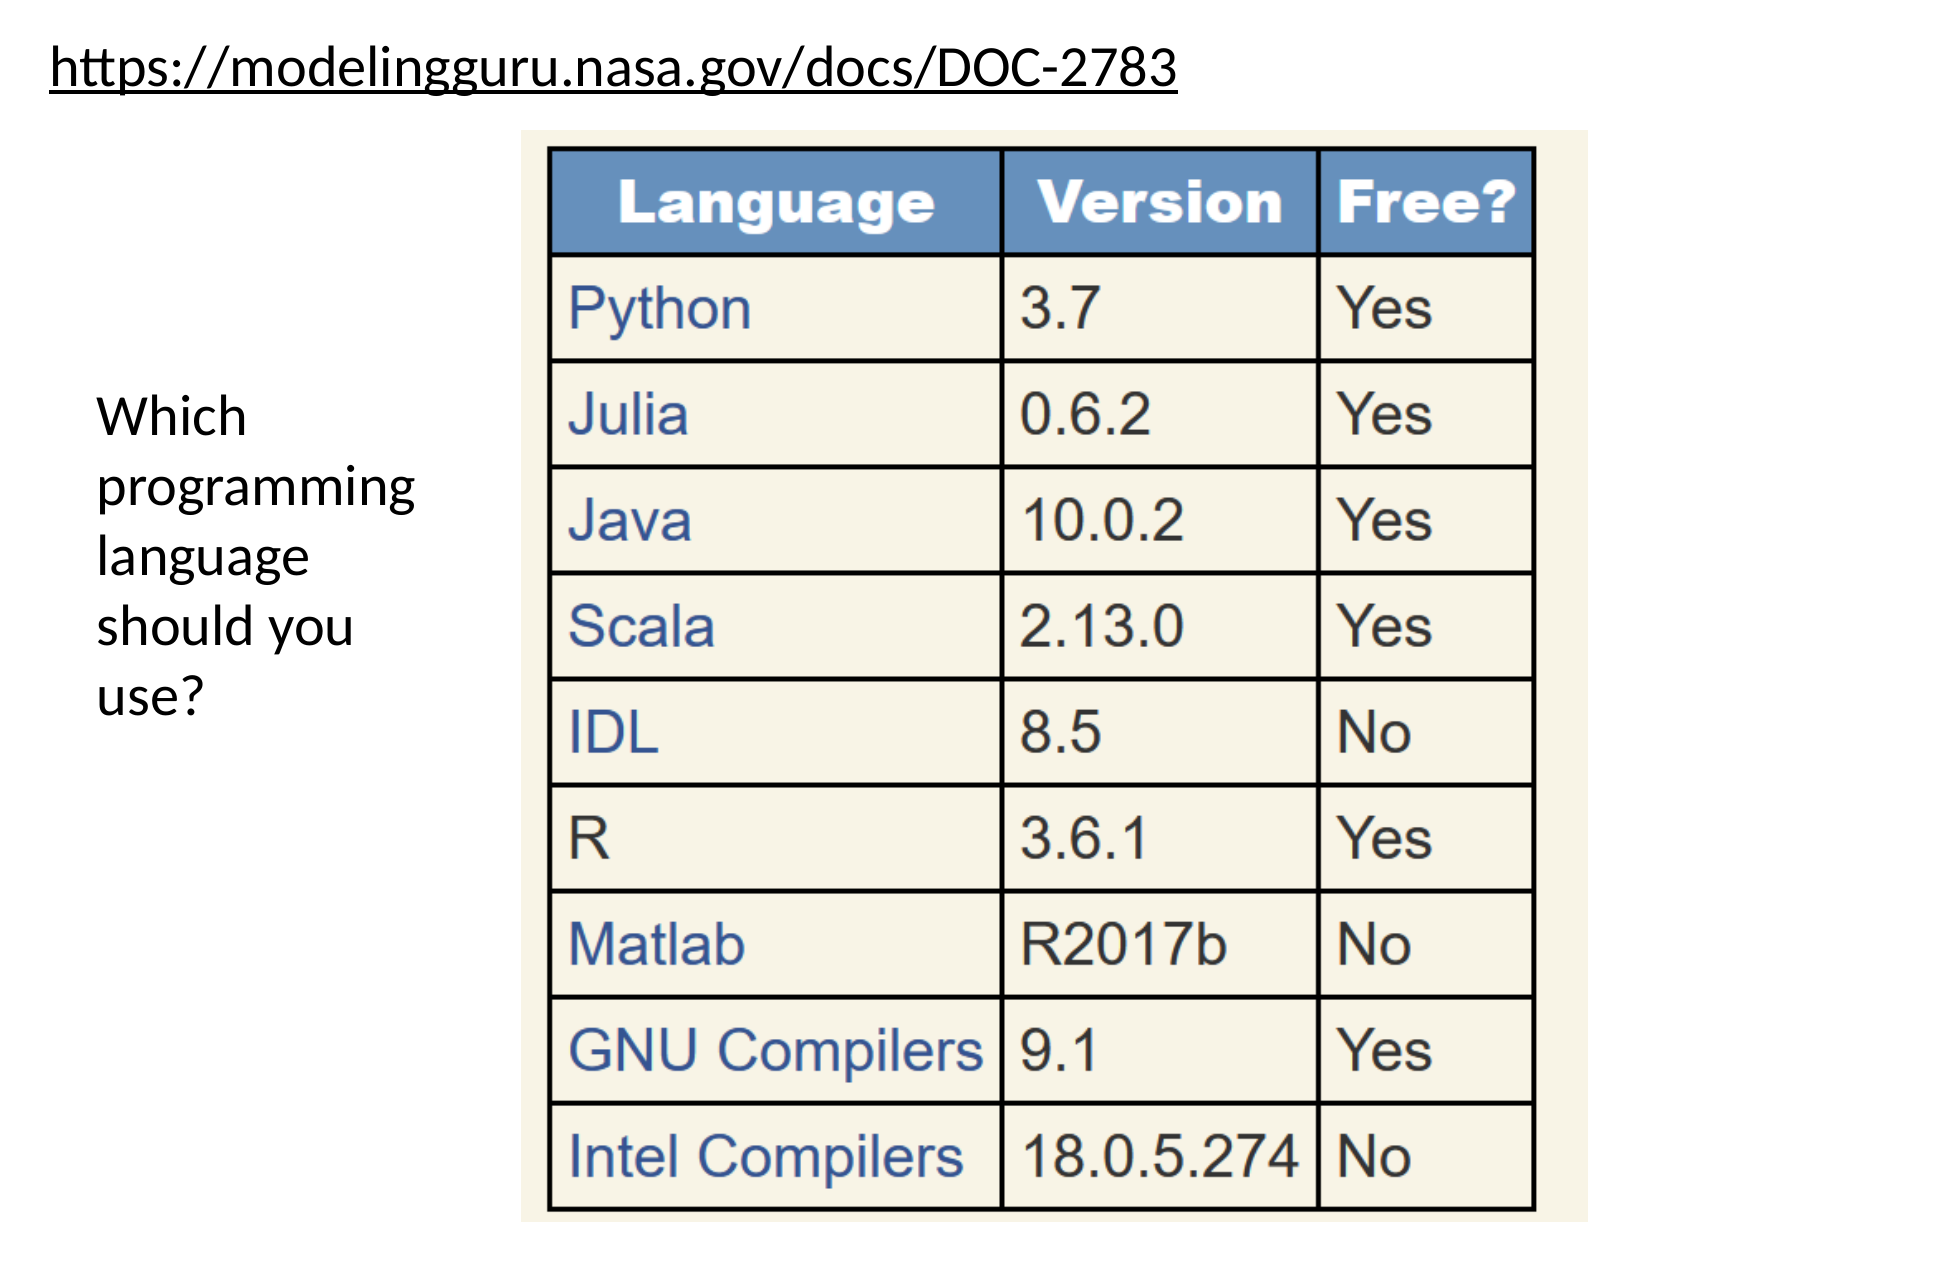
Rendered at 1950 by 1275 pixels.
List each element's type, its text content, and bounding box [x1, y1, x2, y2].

text_box https://modelingguru.nasa.gov/docs/DOC-2783 [34, 21, 1485, 106]
text_box Which programming language should you use? [82, 369, 450, 735]
picture [521, 130, 1588, 1222]
